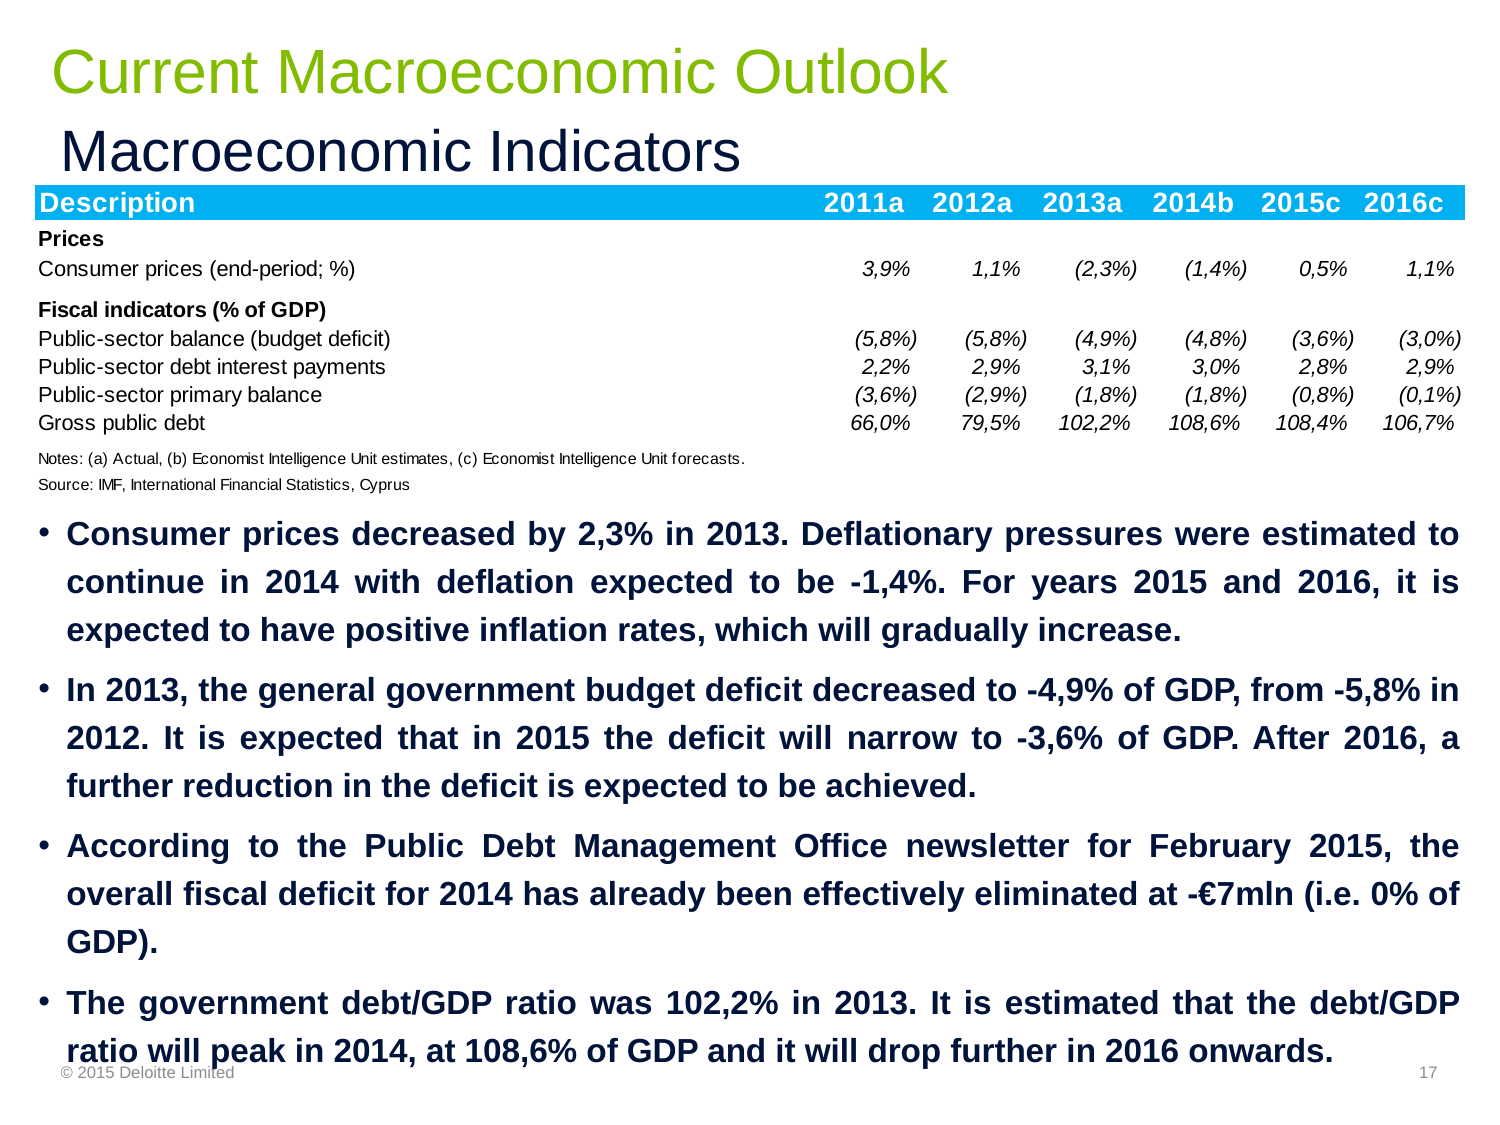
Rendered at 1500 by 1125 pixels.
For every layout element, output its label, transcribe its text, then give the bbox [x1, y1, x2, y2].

text_box Consumer prices decreased by 2,3% in 2013. Deflationary pressures were estimated to continue in 2014 with deflation expected to be -1,4%. For years 2015 and 2016, it is expected to have positive inflation rates, which will gradually increase. In 2013, the general government budget deficit decreased to -4,9% of GDP, from -5,8% in 2012. It is expected that in 2015 the deficit will narrow to -3,6% of GDP. After 2016, a further reduction in the deficit is expected to be achieved. According to the Public Debt Management Office newsletter for February 2015, the overall fiscal deficit for 2014 has already been effectively eliminated at -€7mln (i.e. 0% of GDP). The government debt/GDP ratio was 102,2% in 2013. It is estimated that the debt/GDP ratio will peak in 2014, at 108,6% of GDP and it will drop further in 2016 onwards. [23, 496, 1477, 1125]
list Macroeconomic Indicators [60, 120, 1437, 182]
title Current Macroeconomic Outlook [50, 30, 1449, 120]
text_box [33, 184, 1467, 500]
